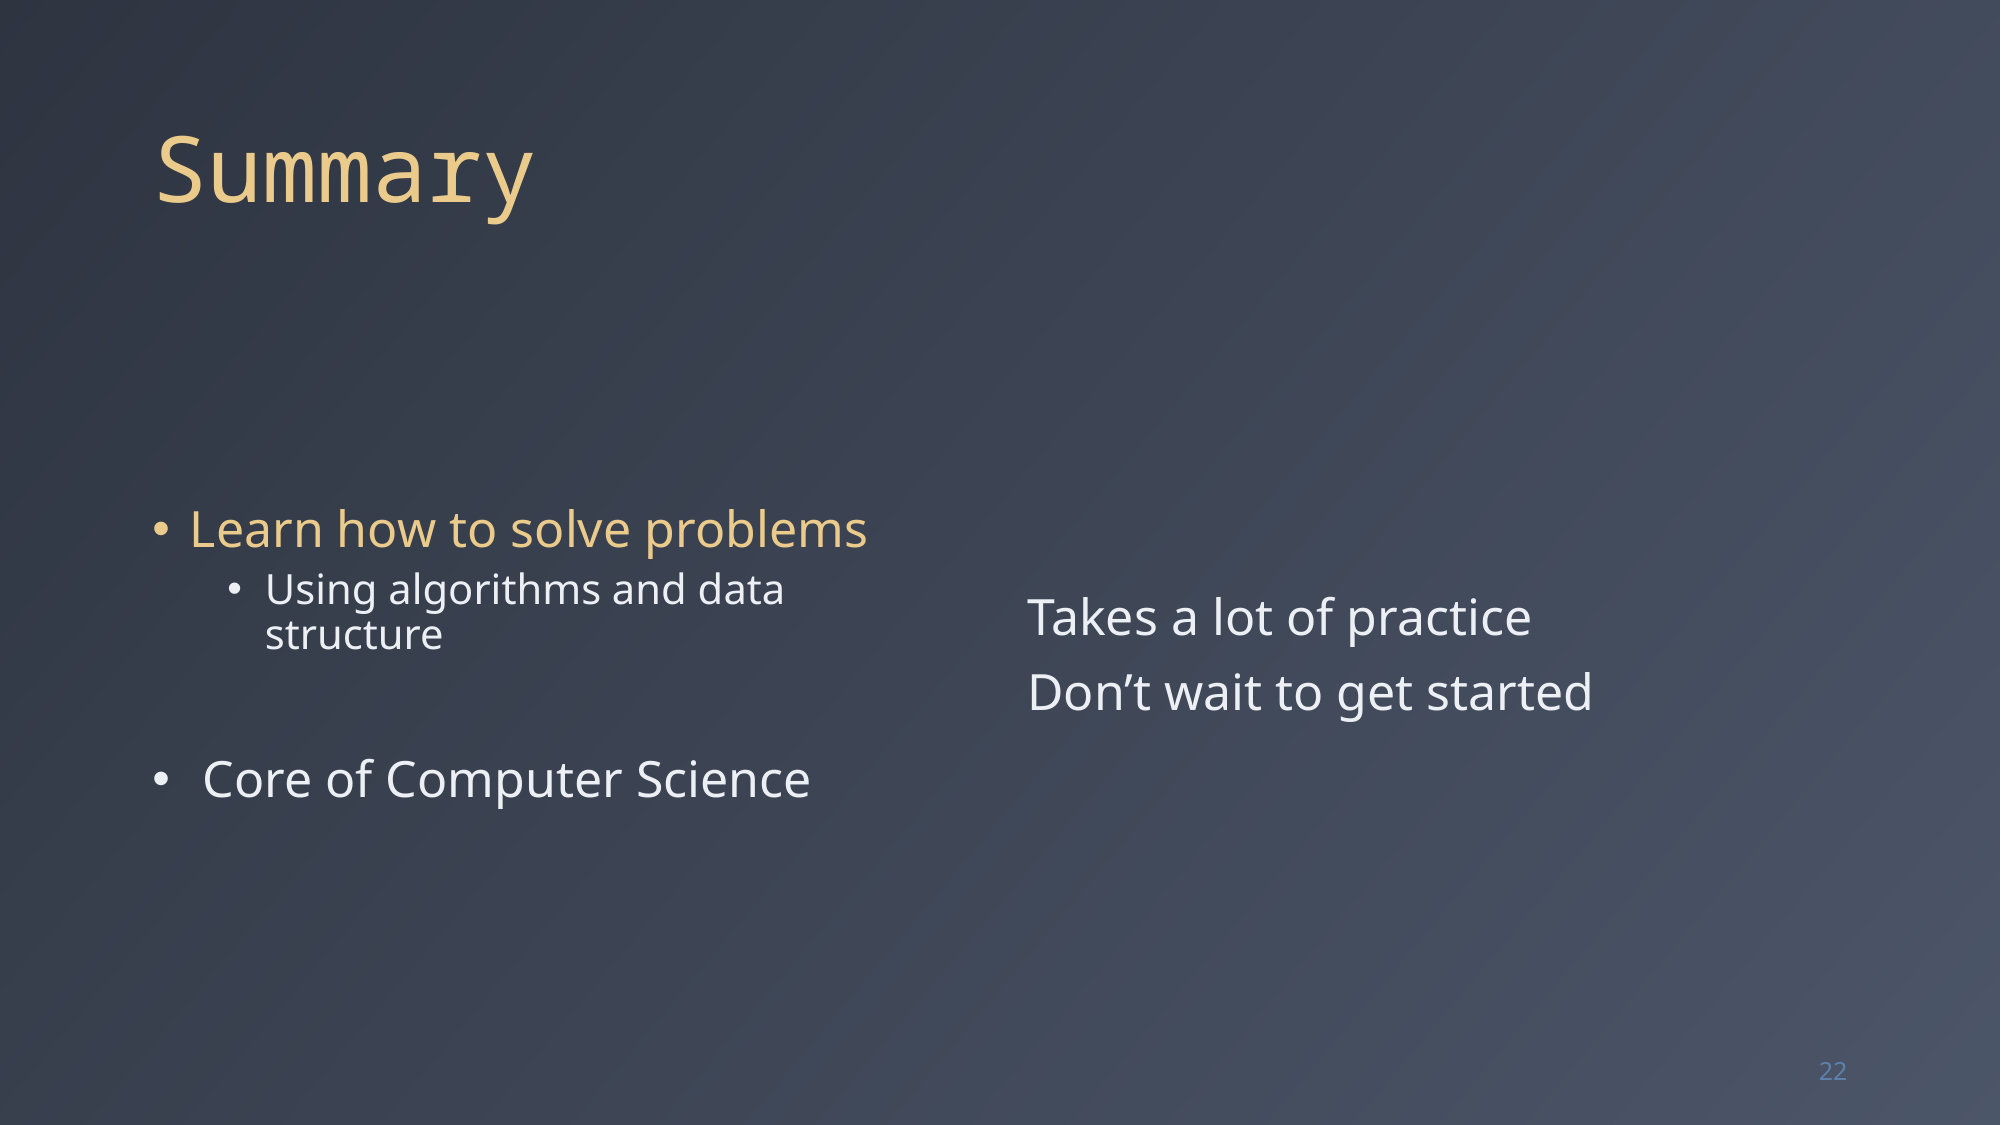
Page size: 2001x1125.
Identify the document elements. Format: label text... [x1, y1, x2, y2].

list Takes a lot of practice Don’t wait to get started [1012, 299, 1863, 1014]
list Learn how to solve problems Using algorithms and data structure Core of Computer Science [137, 299, 988, 1014]
title Summary [137, 26, 1863, 230]
slide_number 22 [1738, 1042, 1863, 1103]
